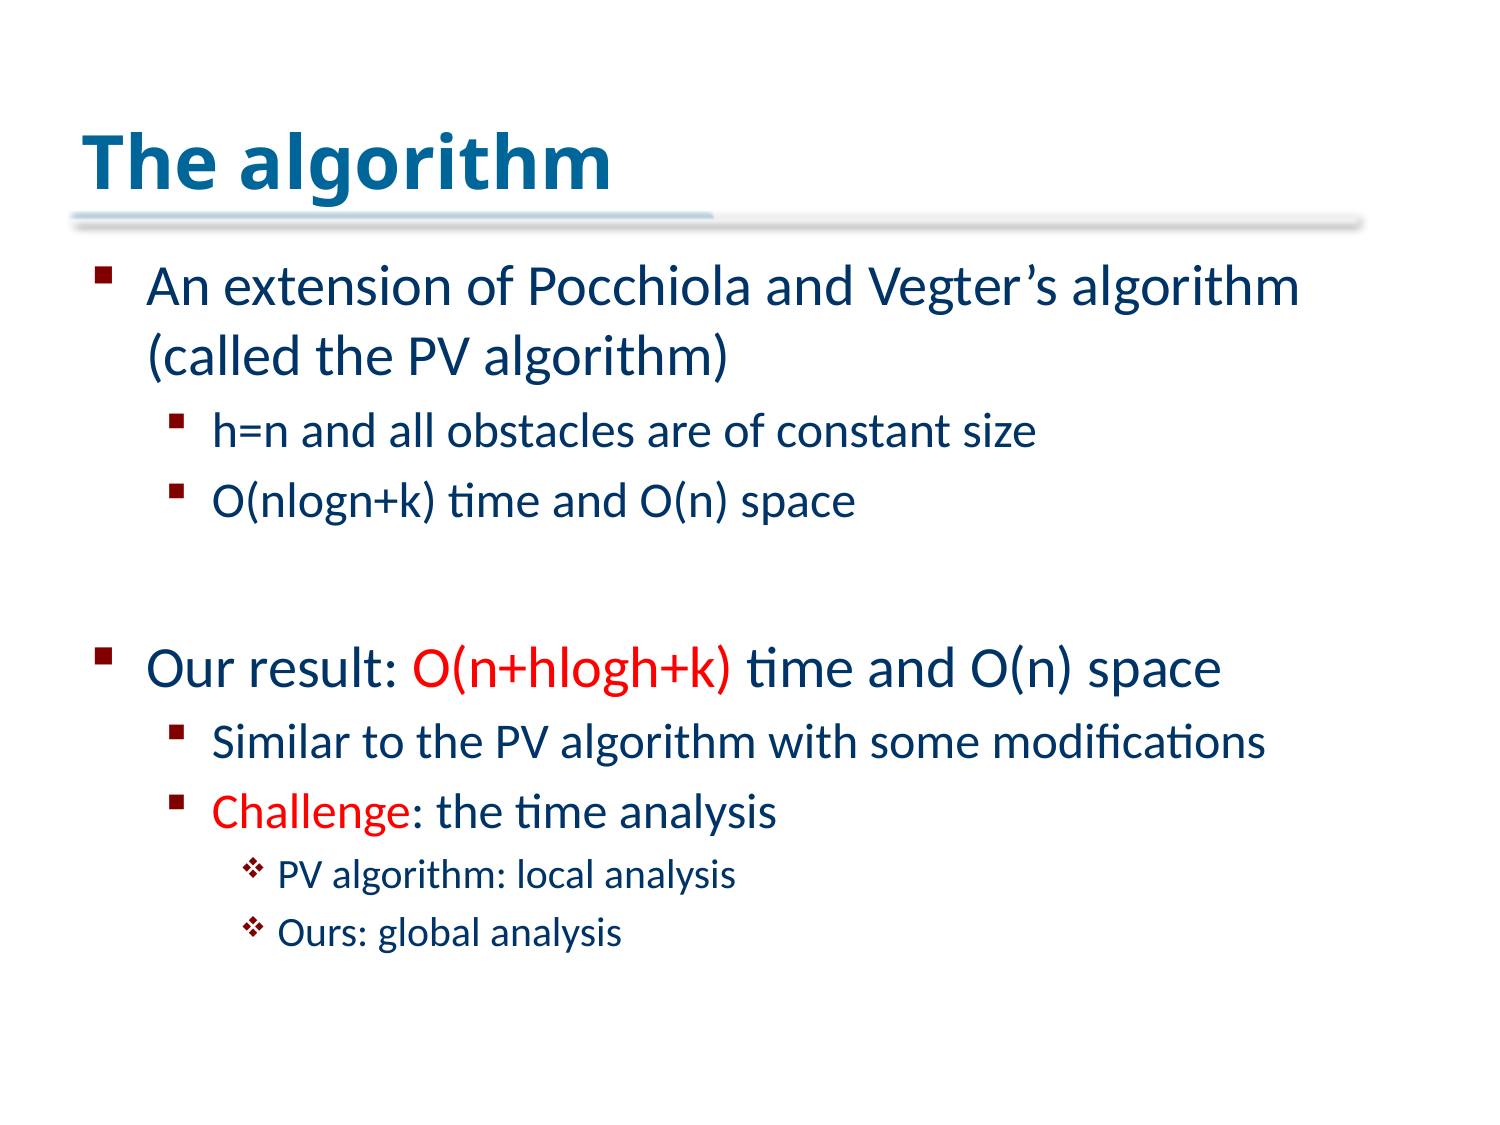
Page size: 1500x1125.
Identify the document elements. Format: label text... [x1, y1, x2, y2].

title The algorithm [66, 24, 1342, 213]
list An extension of Pocchiola and Vegter’s algorithm (called the PV algorithm) h=n and all obstacles are of constant size O(nlogn+k) time and O(n) space Our result: O(n+hlogh+k) time and O(n) space Similar to the PV algorithm with some modifications Challenge: the time analysis PV algorithm: local analysis Ours: global analysis [74, 239, 1417, 994]
